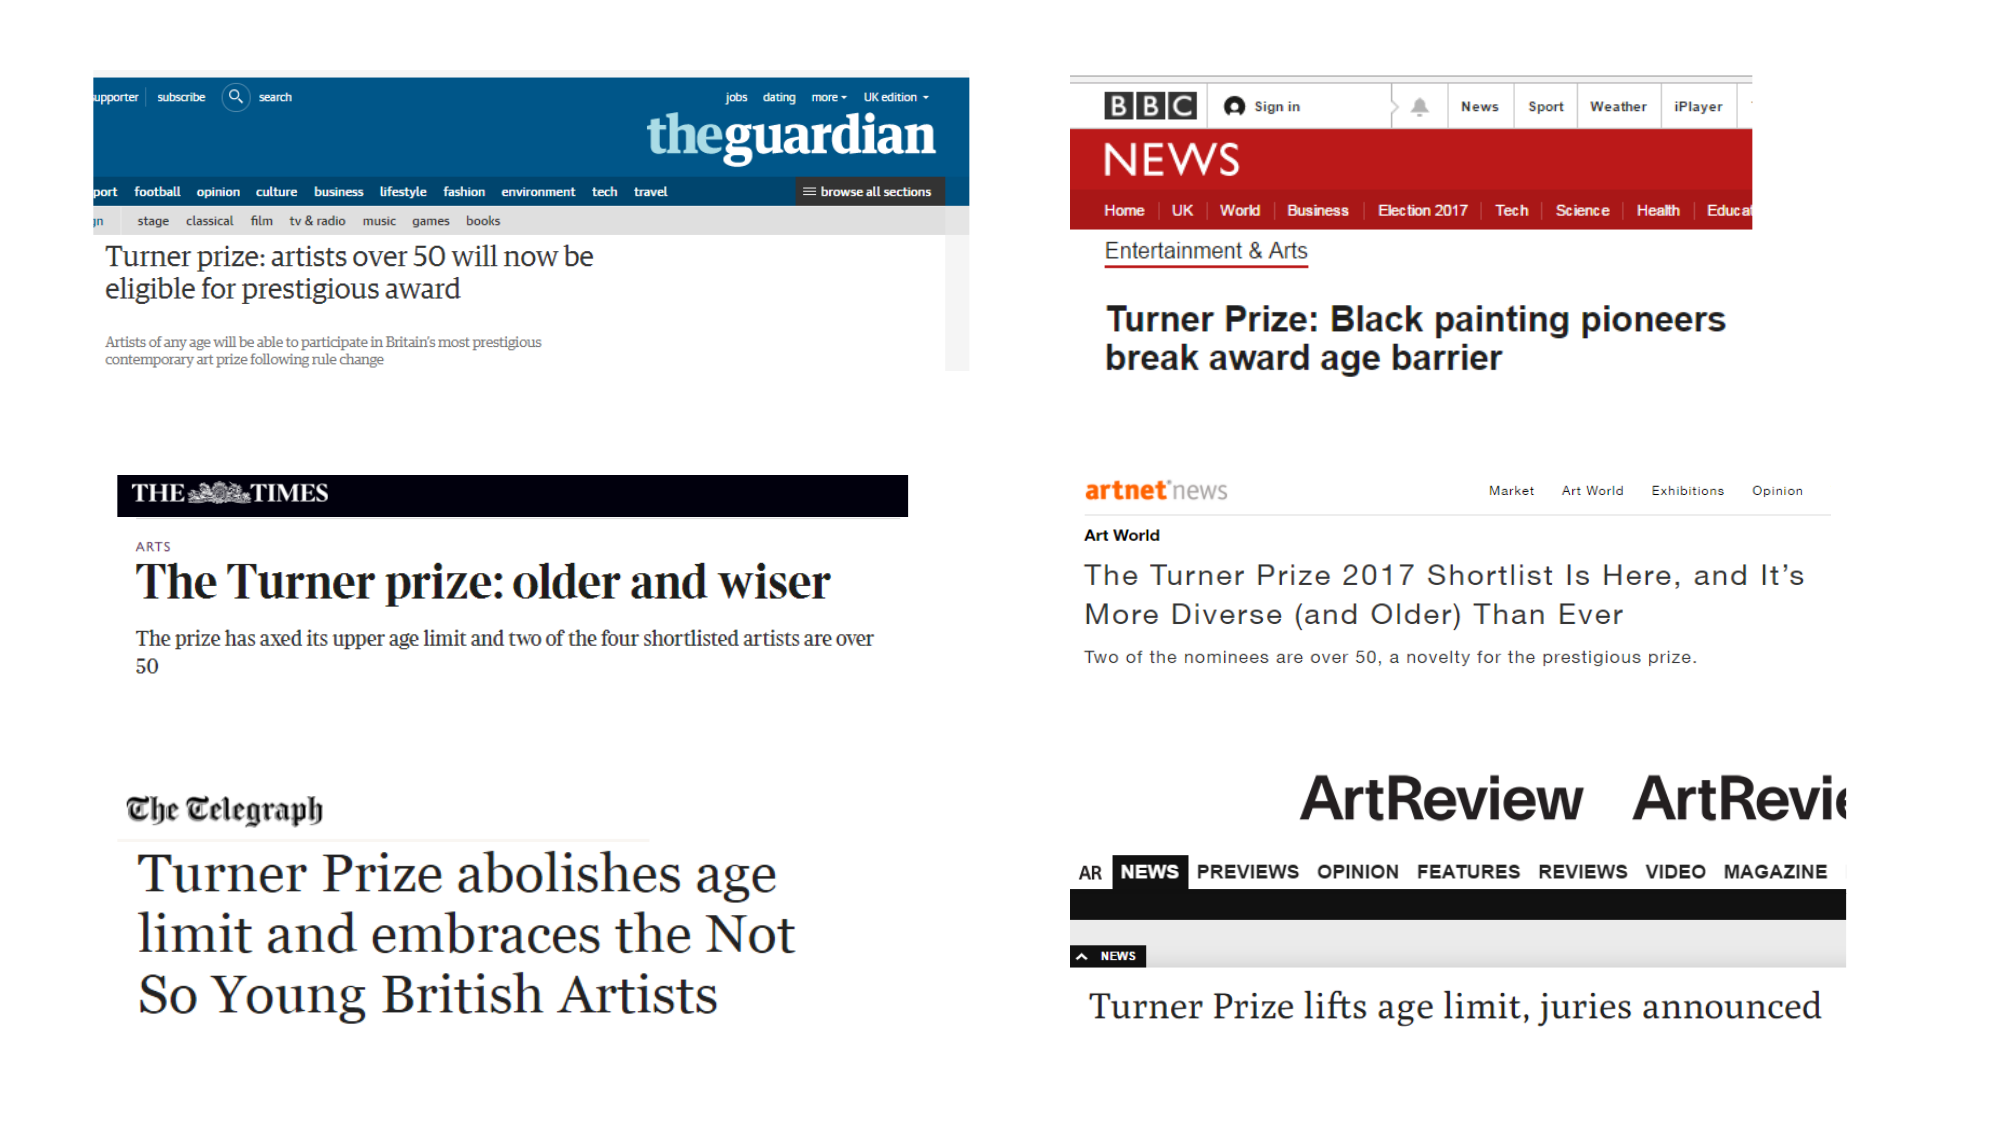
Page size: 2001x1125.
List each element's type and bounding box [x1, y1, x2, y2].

text_box [117, 780, 831, 1029]
text_box [117, 475, 909, 695]
text_box [1070, 467, 1831, 684]
picture [93, 70, 970, 371]
picture [1070, 70, 1753, 396]
text_box [1070, 756, 1847, 1039]
